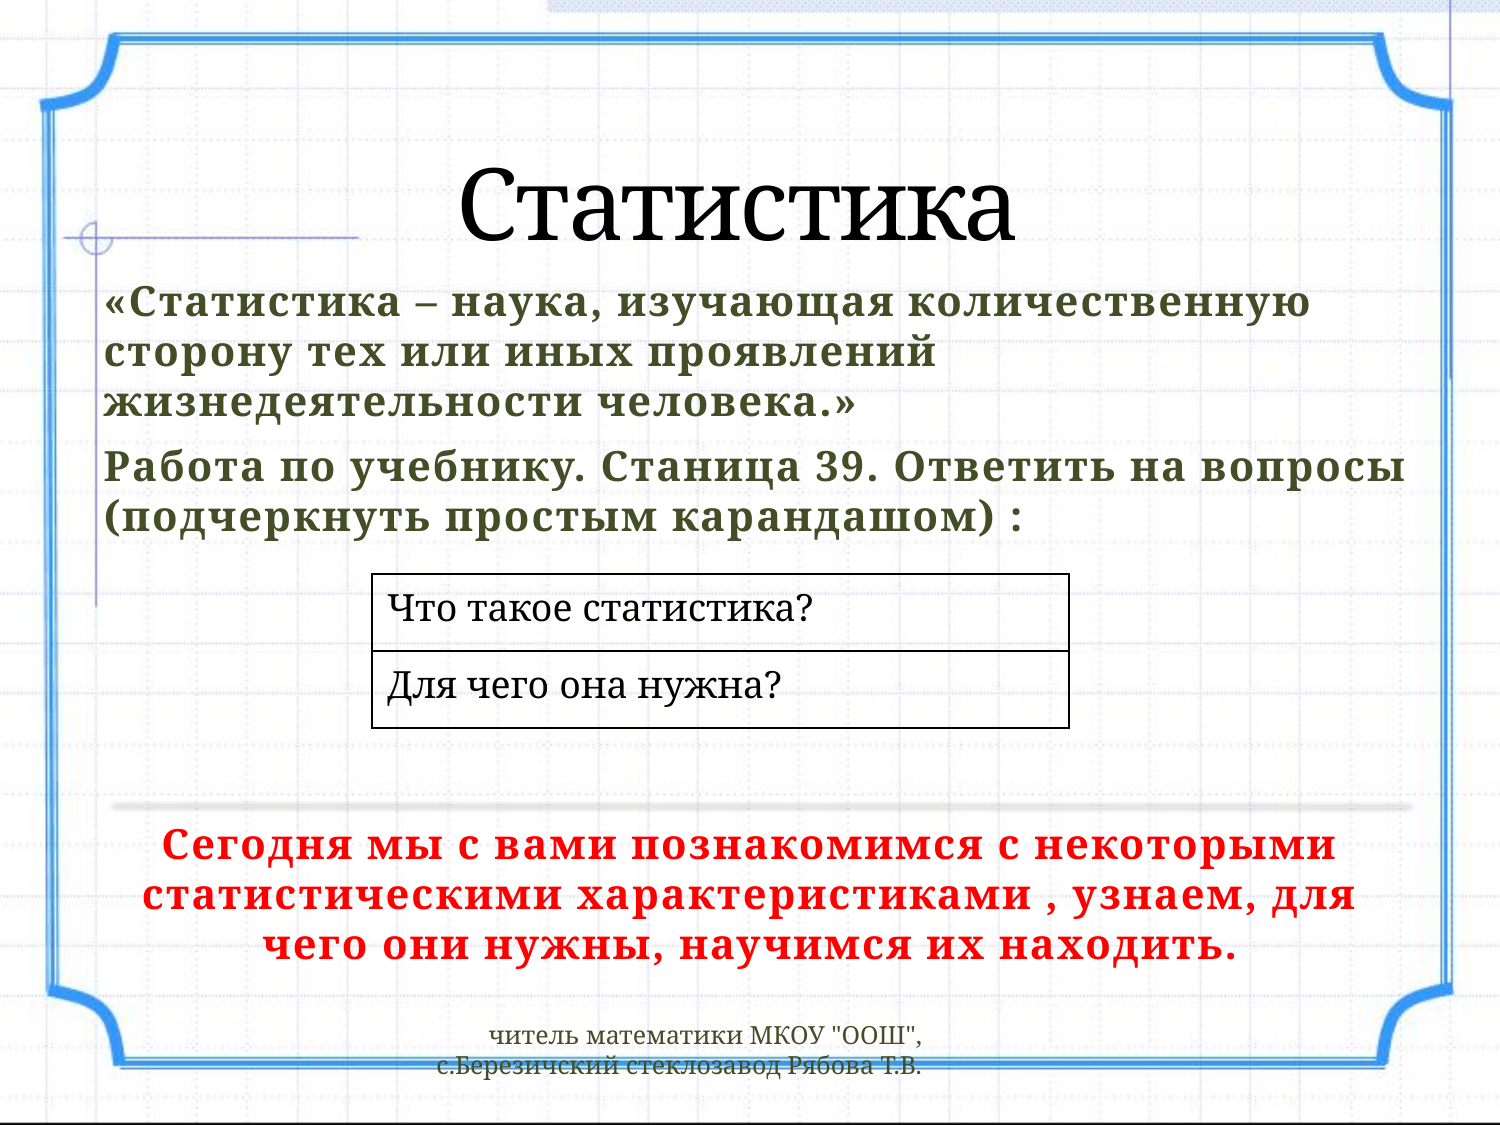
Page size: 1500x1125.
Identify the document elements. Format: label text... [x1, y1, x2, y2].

table_header Что такое статистика? [373, 575, 1068, 650]
table_cell Для чего она нужна? [373, 652, 1068, 727]
picture [0, 0, 1500, 1125]
text_box Работа по учебнику. Станица 39. Ответить на вопросы (подчеркнуть простым карандашом) : [88, 432, 1436, 595]
title Статистика [88, 42, 1389, 266]
text_box Сегодня мы с вами познакомимся с некоторыми статистическими характеристиками , узнаем, для чего они нужны, научимся их находить. [76, 810, 1424, 972]
list «Статистика – наука, изучающая количественную сторону тех или иных проявлений жизнедеятельности человека.» [88, 266, 1436, 429]
footer читель математики МКОУ "ООШ", с.Березичский стеклозавод Рябова Т.В. [350, 1017, 938, 1081]
